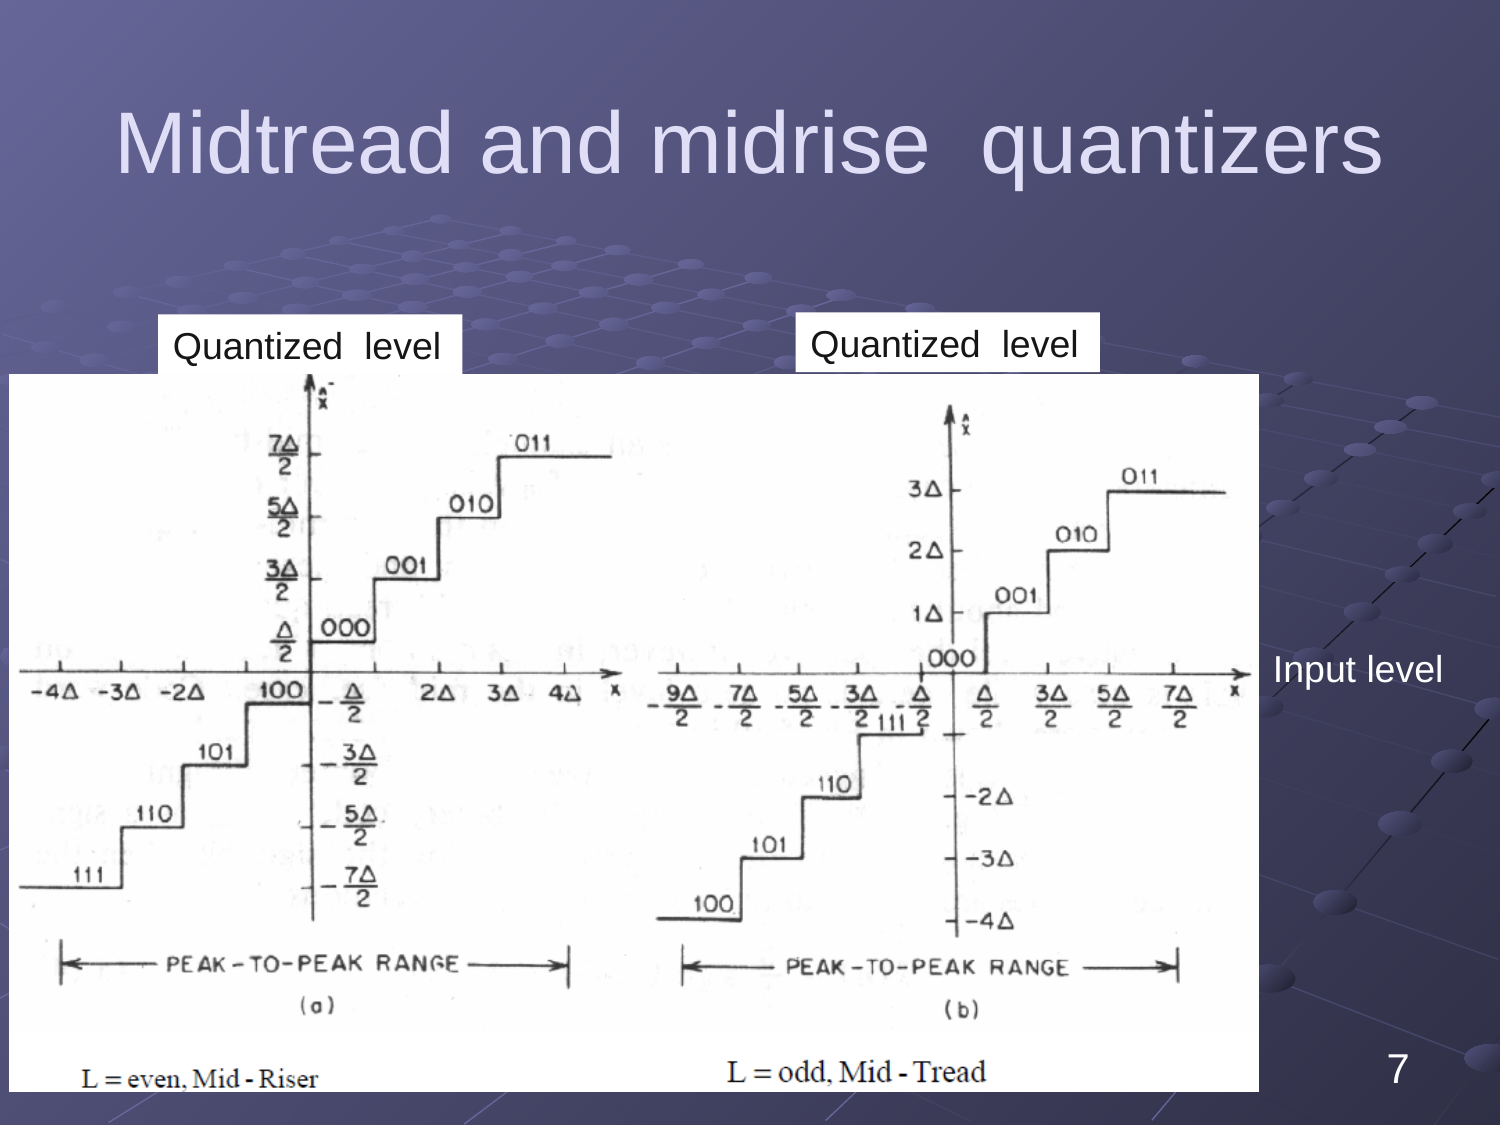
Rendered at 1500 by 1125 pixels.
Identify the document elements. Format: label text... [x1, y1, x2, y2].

text_box Input level [1263, 637, 1500, 698]
text_box Quantized level [795, 312, 1100, 373]
title Midtread and midrise quantizers [75, 45, 1425, 233]
slide_number 7 [1259, 1024, 1425, 1100]
picture [9, 374, 1259, 1092]
text_box Quantized level [158, 314, 463, 373]
